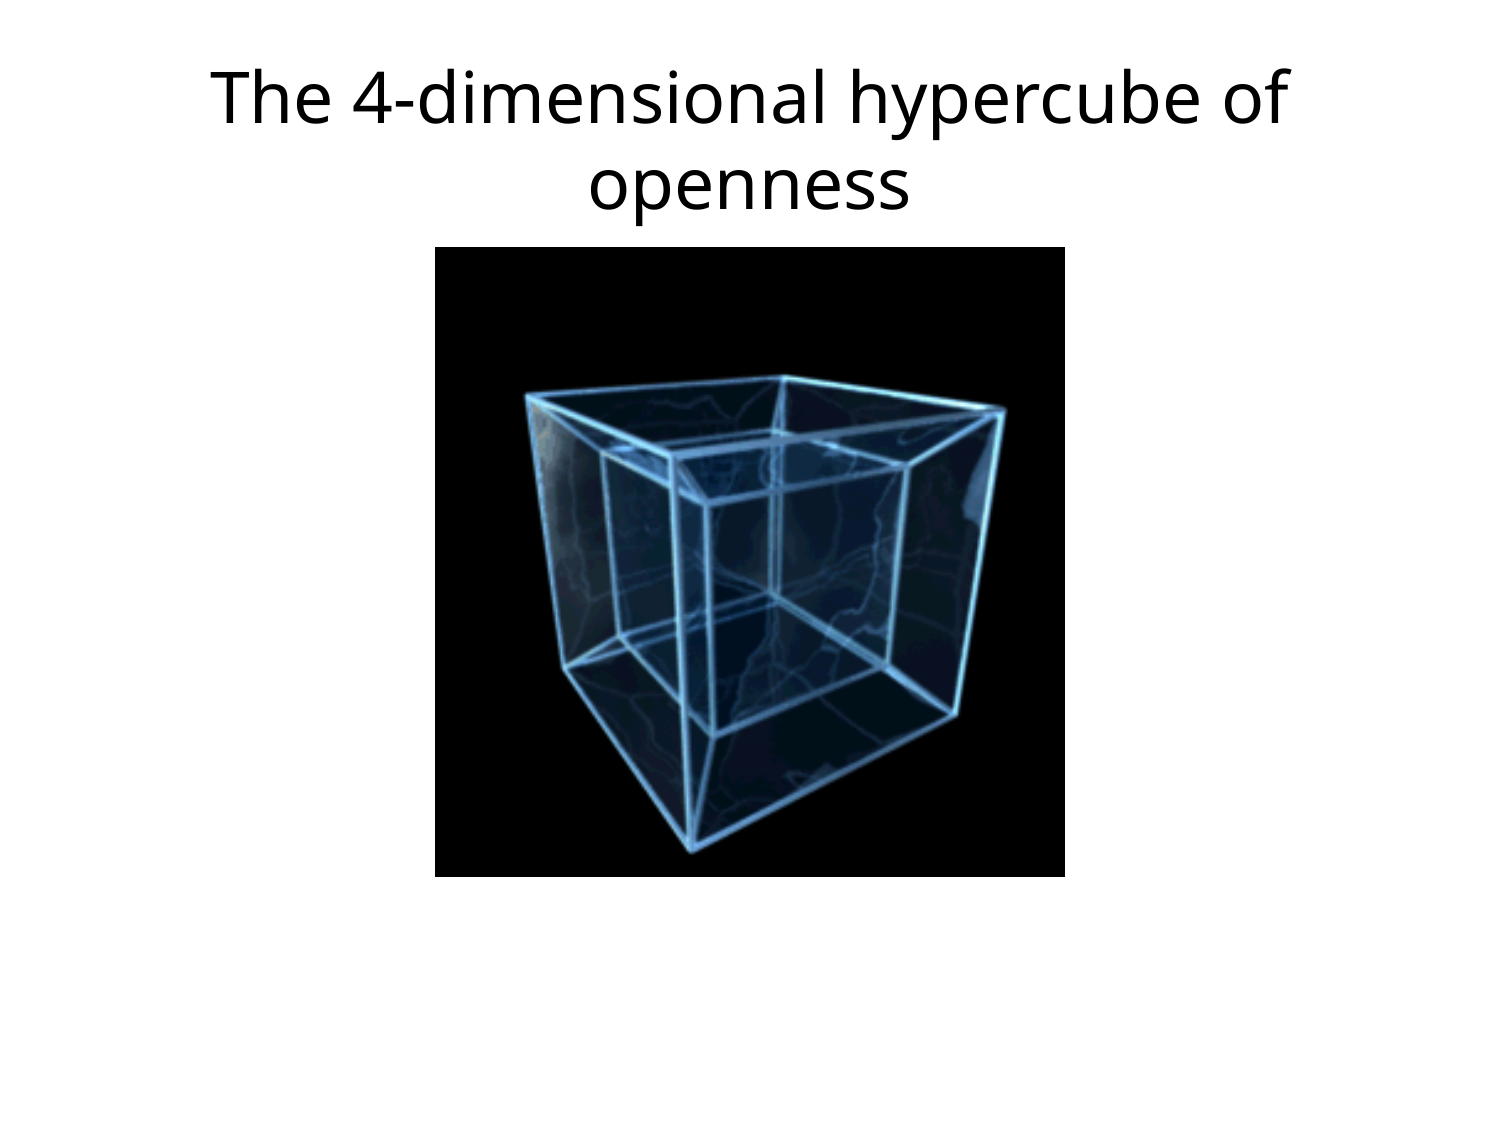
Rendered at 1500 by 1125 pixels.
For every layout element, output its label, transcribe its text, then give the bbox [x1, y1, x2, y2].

text_box The 4-dimensional hypercube of openness [74, 45, 1425, 233]
picture [435, 247, 1065, 878]
